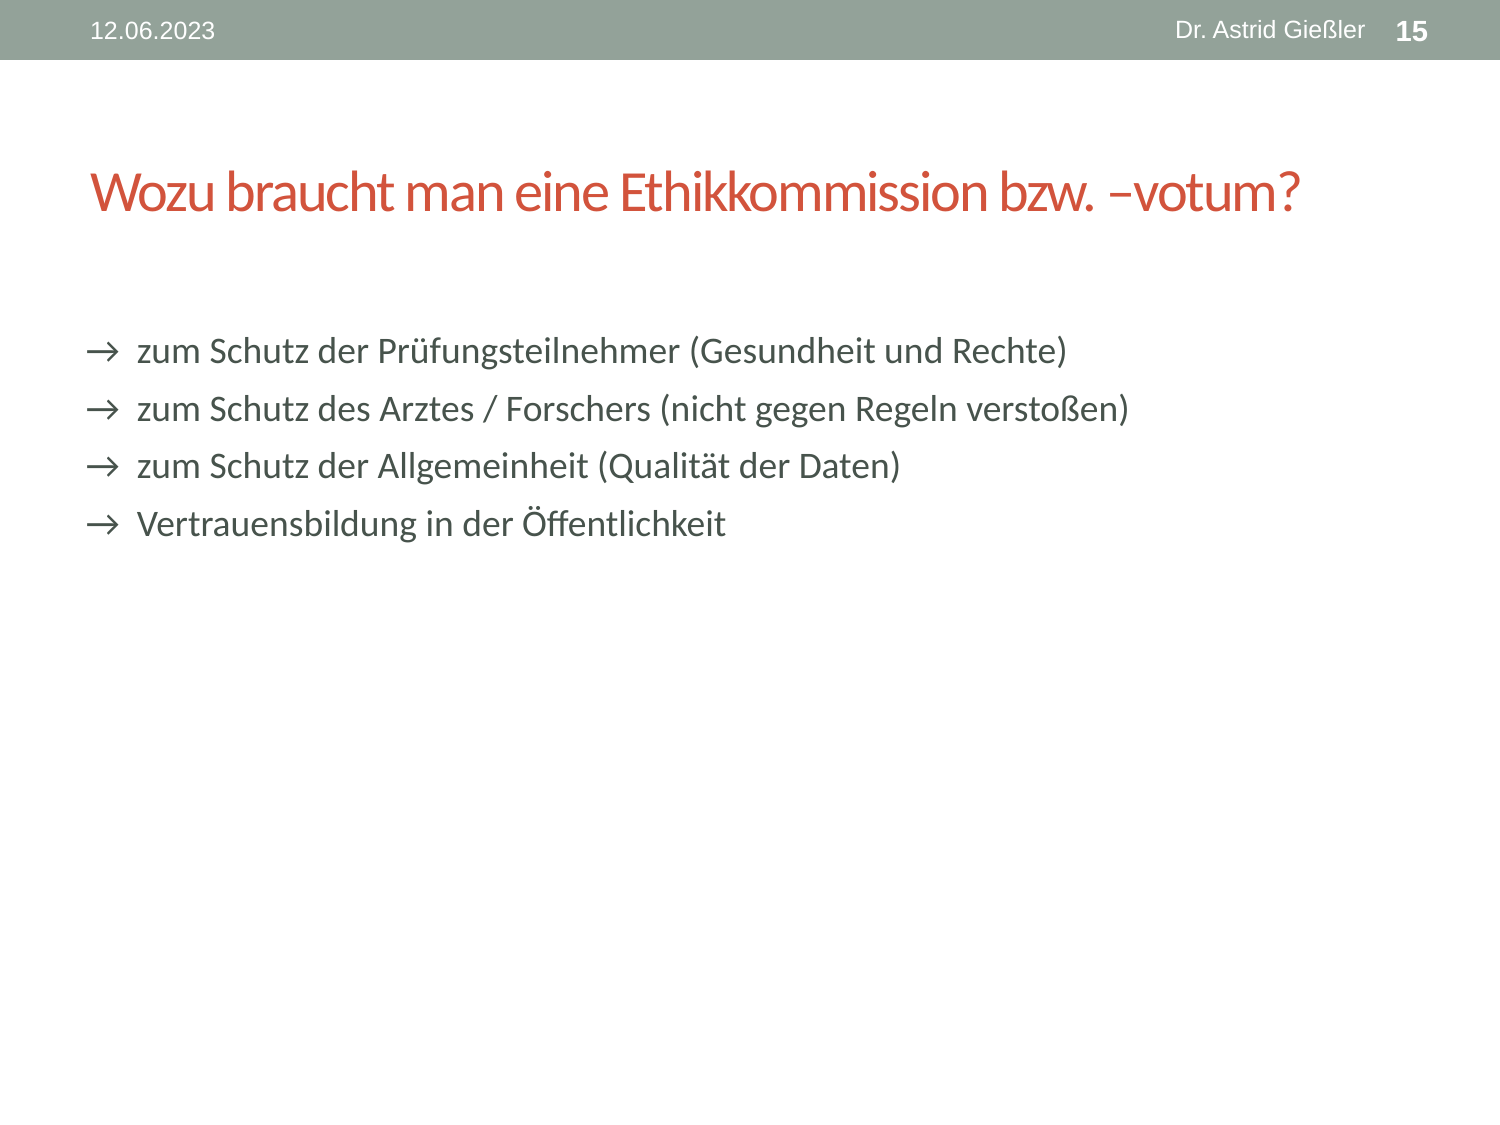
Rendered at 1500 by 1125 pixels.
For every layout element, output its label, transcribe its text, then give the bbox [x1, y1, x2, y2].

footer Dr. Astrid Gießler [621, 1, 1381, 56]
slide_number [75, 3, 550, 57]
title Wozu braucht man eine Ethikkommission bzw. –votum? [75, 89, 1425, 253]
slide_number 15 [1380, 3, 1470, 58]
list → zum Schutz der Prüfungsteilnehmer (Gesundheit und Rechte) → zum Schutz des Arztes / Forschers (nicht gegen Regeln verstoßen) → zum Schutz der Allgemeinheit (Qualität der Daten) → Vertrauensbildung in der Öffentlichkeit [70, 261, 1425, 1050]
